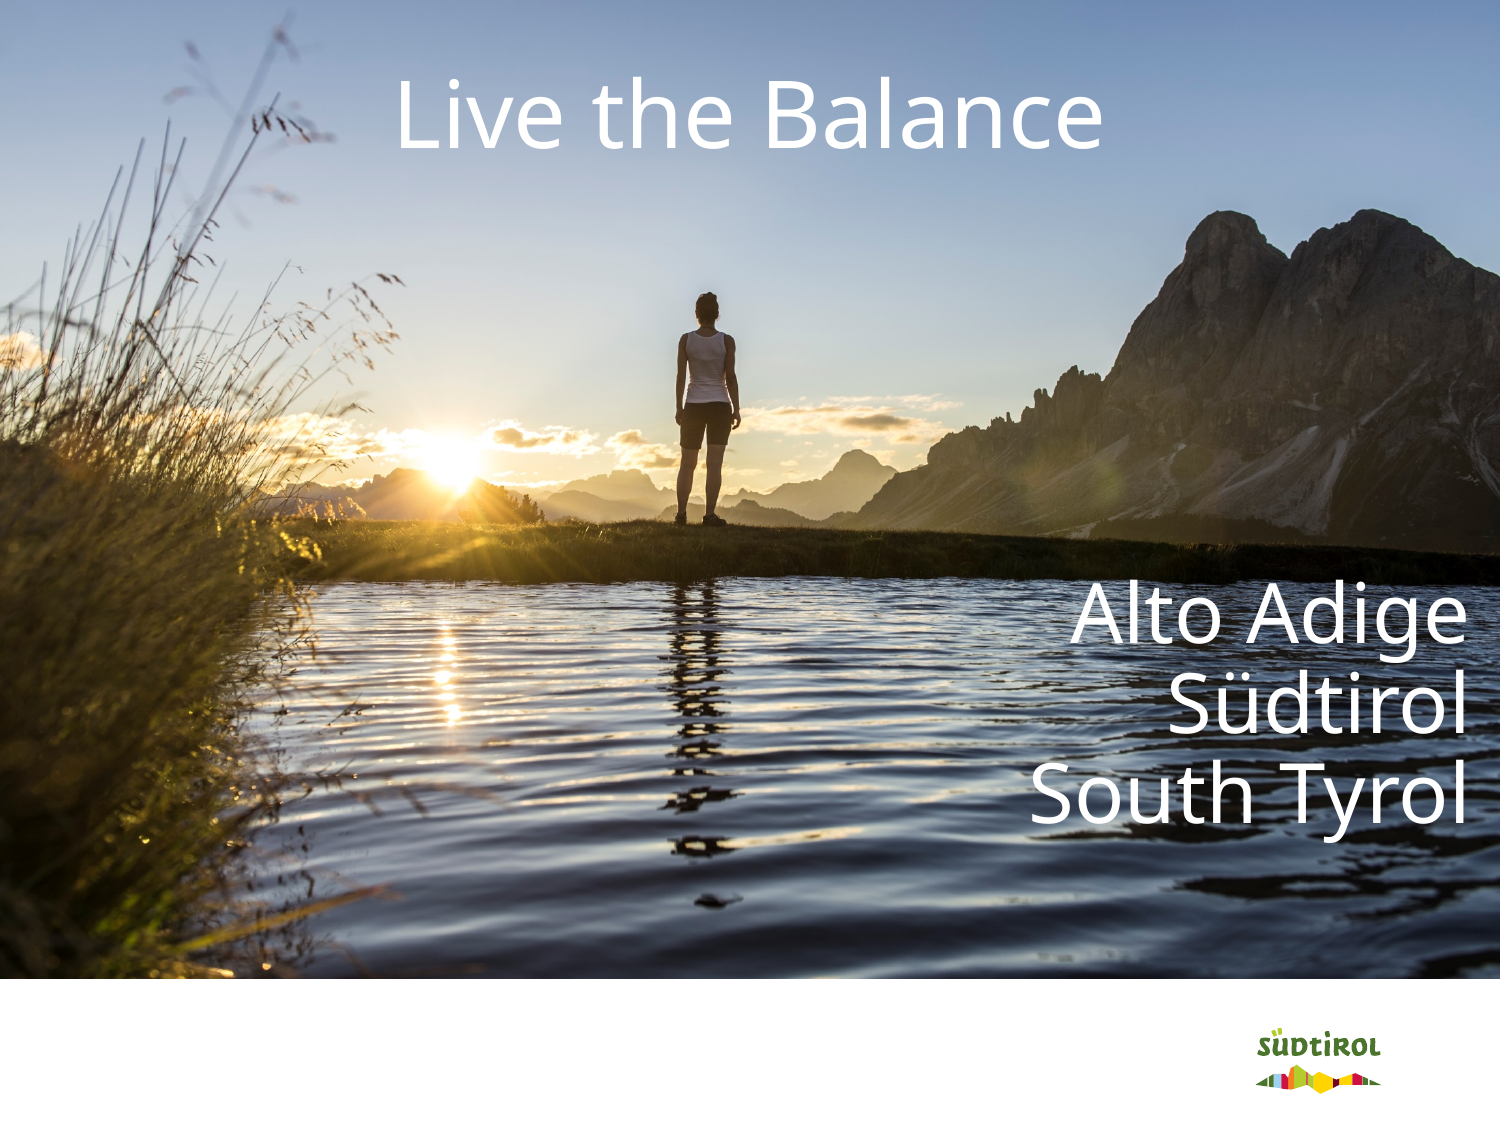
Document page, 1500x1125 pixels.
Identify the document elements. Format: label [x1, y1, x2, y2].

picture [0, 0, 1500, 979]
